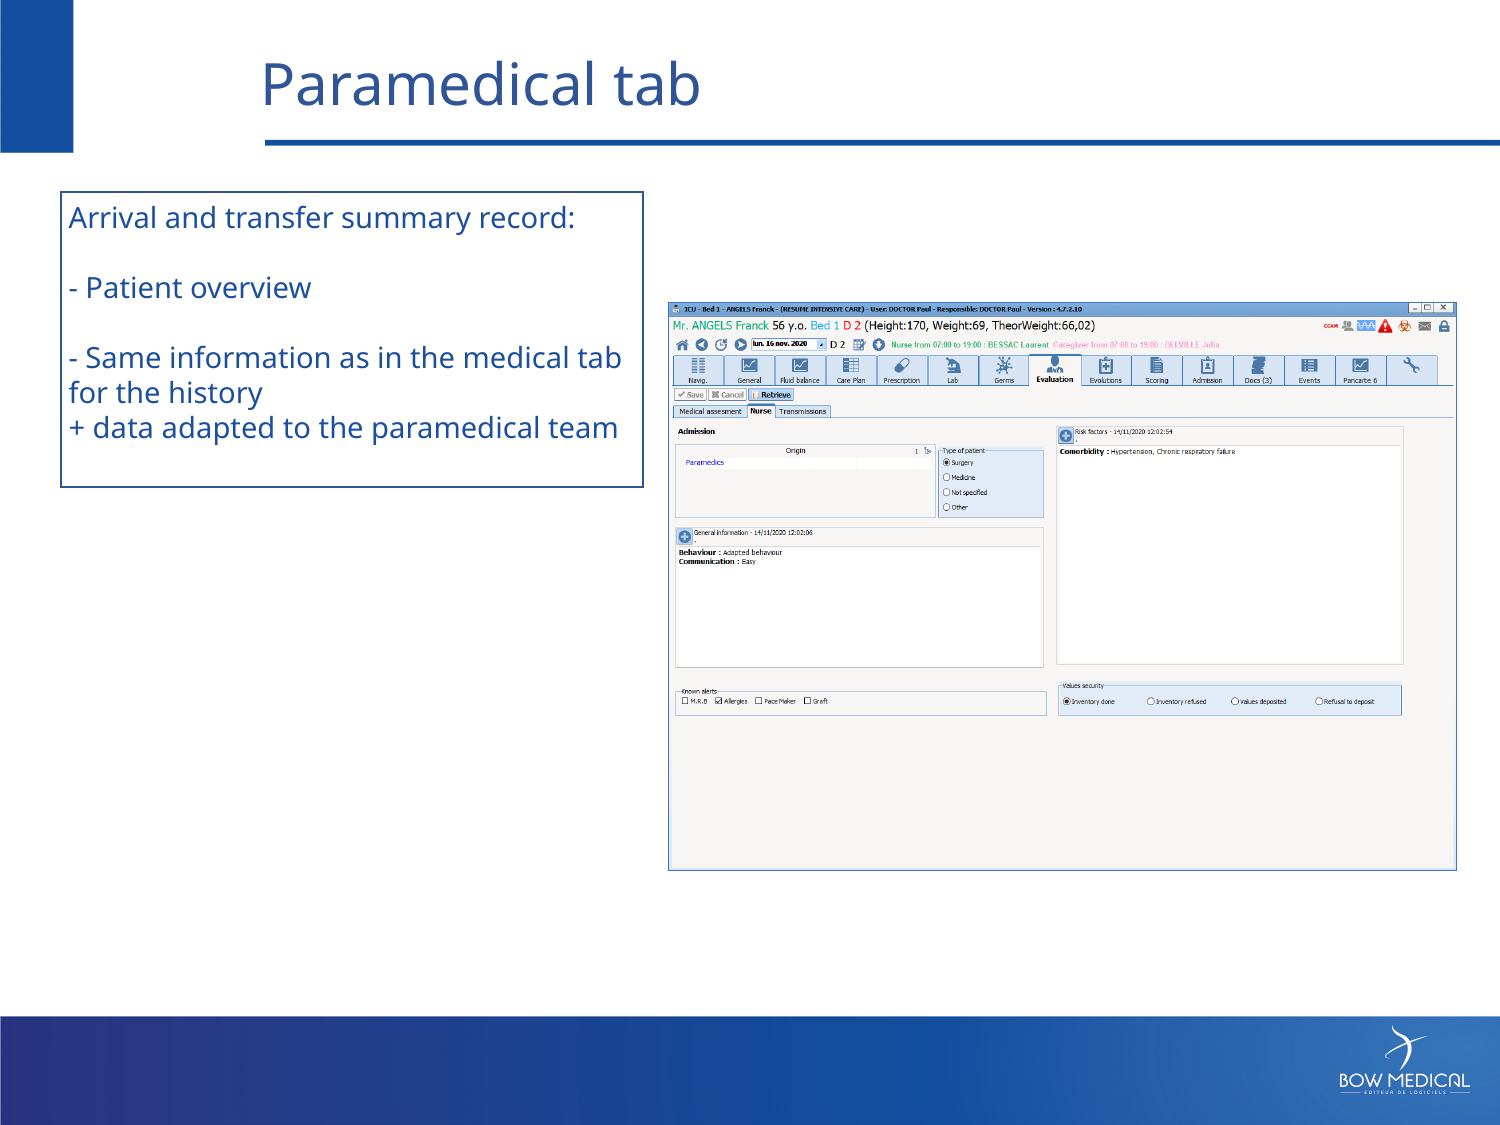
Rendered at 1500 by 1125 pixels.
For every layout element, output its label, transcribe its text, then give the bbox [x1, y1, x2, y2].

picture [0, 0, 1500, 1125]
text_box Arrival and transfer summary record: - Patient overview - Same information as in the medical tab for the history + data adapted to the paramedical team [61, 191, 643, 487]
text_box Paramedical tab [252, 37, 1159, 126]
